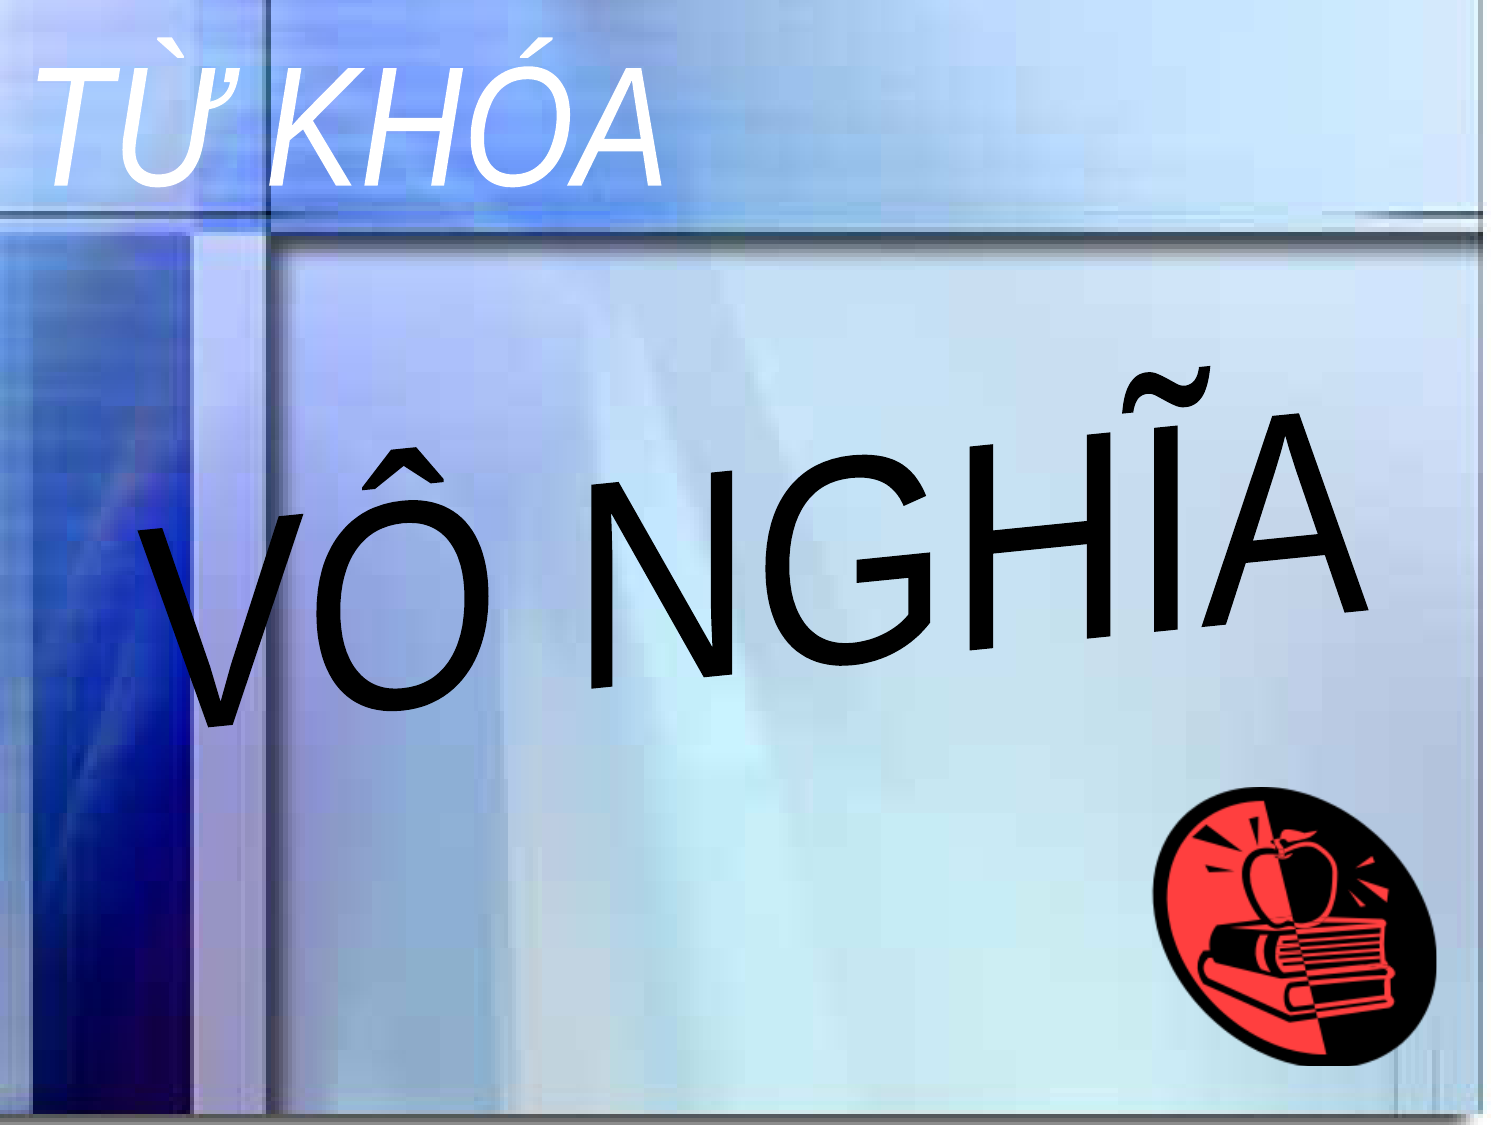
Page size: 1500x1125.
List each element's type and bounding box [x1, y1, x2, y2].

picture [1149, 787, 1437, 1066]
list [0, 0, 1500, 1125]
